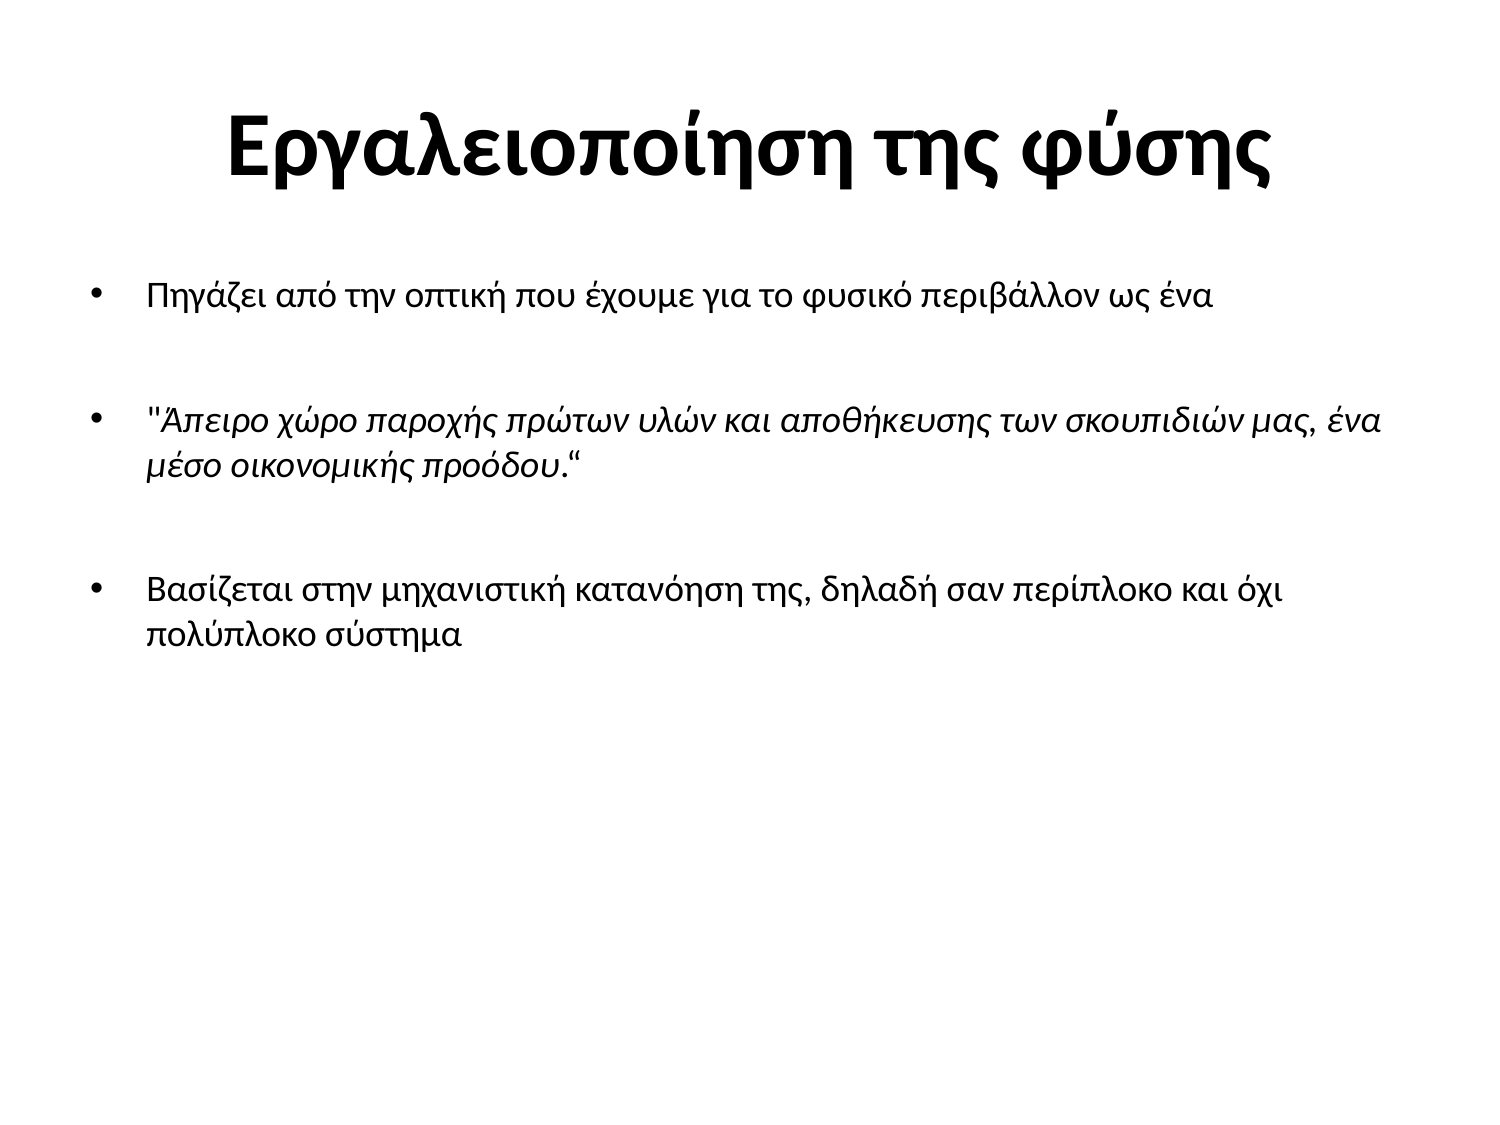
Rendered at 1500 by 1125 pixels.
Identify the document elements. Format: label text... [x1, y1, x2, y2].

title Εργαλειοποίηση της φύσης [74, 44, 1426, 233]
list Πηγάζει από την οπτική που έχουμε για το φυσικό περιβάλλον ως ένα "Άπειρο χώρο παροχής πρώτων υλών και αποθήκευσης των σκουπιδιών μας, ένα μέσο οικονομικής προόδου.“ Βασίζεται στην μηχανιστική κατανόηση της, δηλαδή σαν περίπλοκο και όχι πολύπλοκο σύστημα [74, 262, 1426, 1006]
